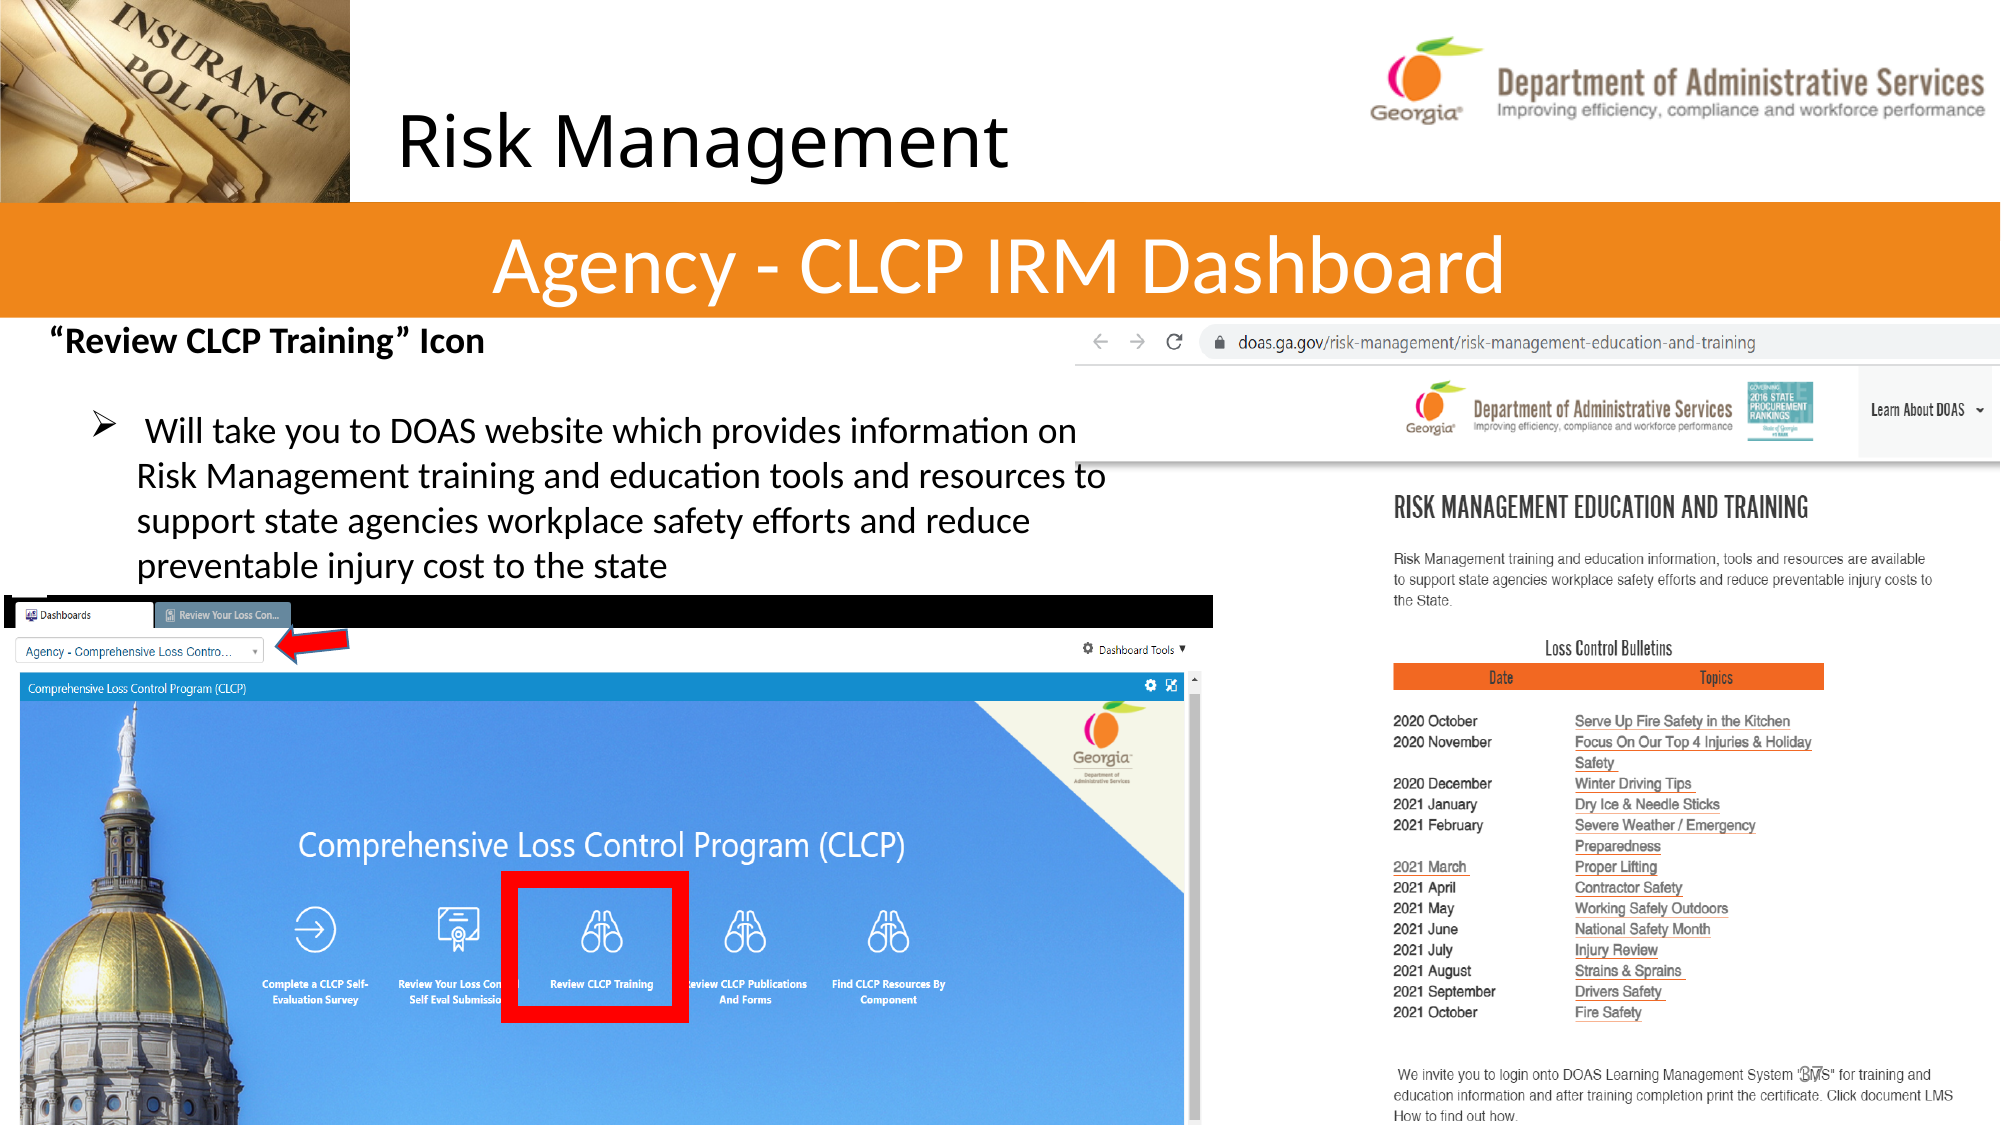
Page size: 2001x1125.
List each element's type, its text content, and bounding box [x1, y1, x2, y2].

picture [4, 319, 2000, 1125]
picture [1351, 21, 1999, 154]
picture [0, 0, 350, 202]
text_box “Review CLCP Training” Icon Will take you to DOAS website which provides information on Risk Management training and education tools and resources to support state agencies workplace safety efforts and reduce preventable injury cost to the state [0, 263, 1127, 639]
text_box Agency - CLCP IRM Dashboard [0, 202, 2000, 318]
